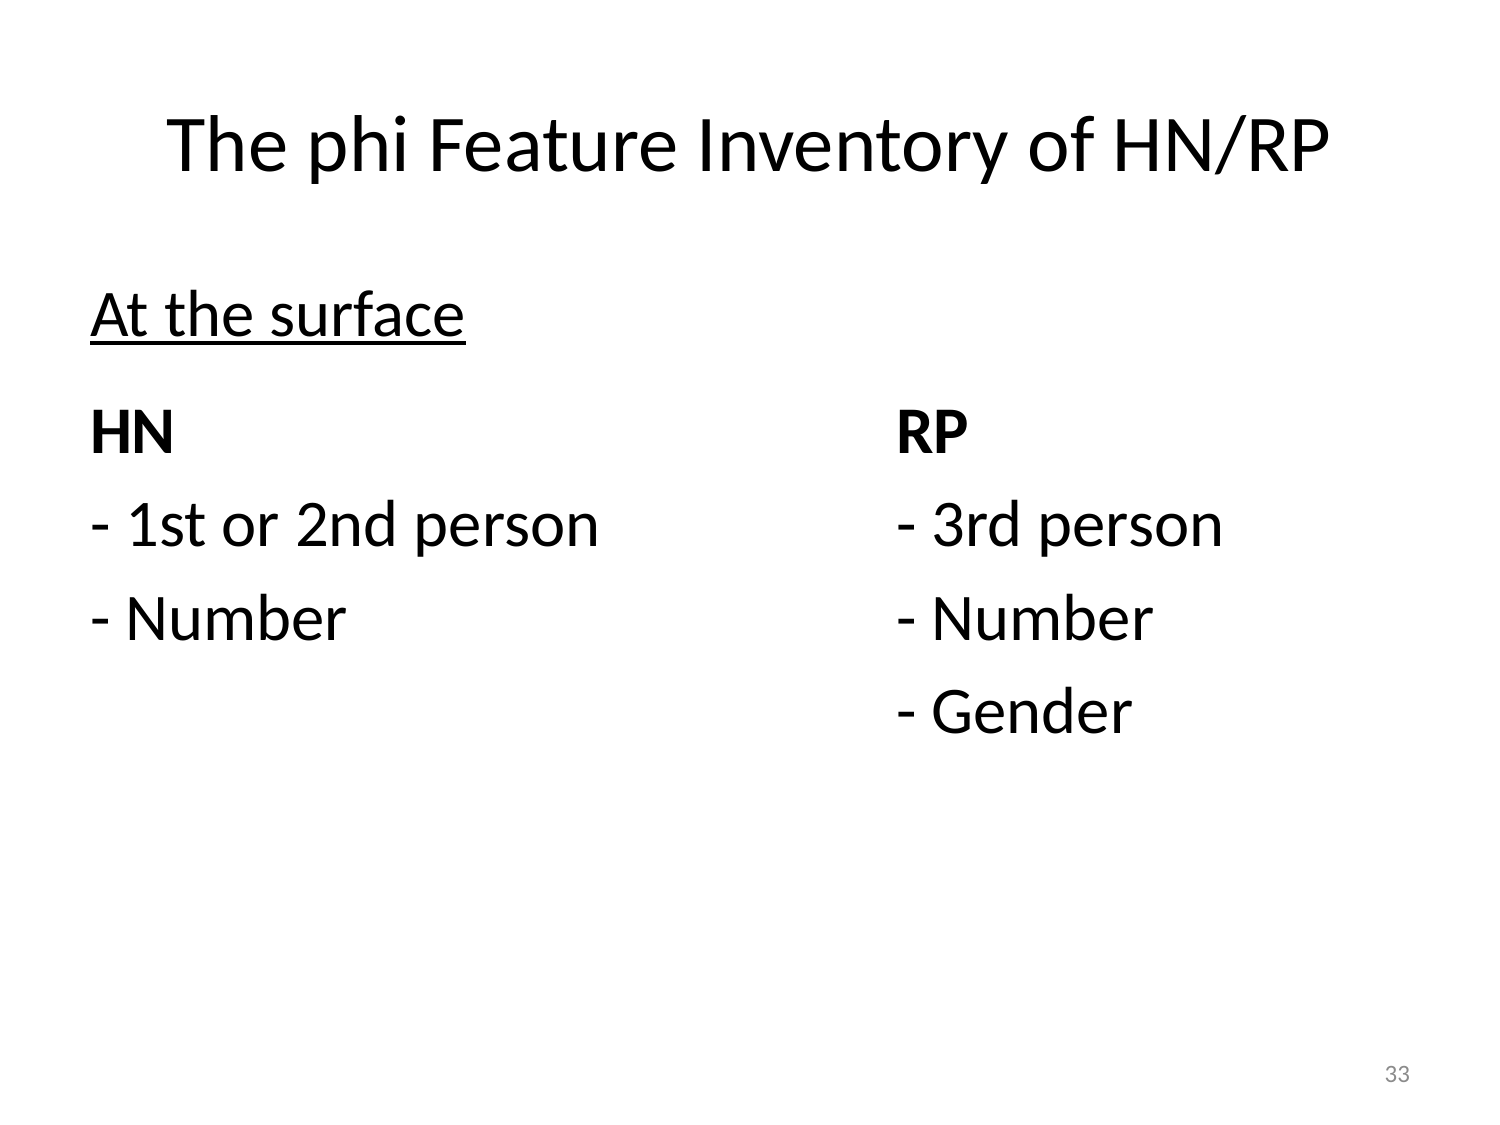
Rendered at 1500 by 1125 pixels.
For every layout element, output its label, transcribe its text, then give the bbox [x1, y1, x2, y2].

list At the surface HN RP - 1st or 2nd person - 3rd person - Number - Number - Gender [75, 262, 1425, 1005]
slide_number 33 [1074, 1042, 1425, 1103]
title The phi Feature Inventory of HN/RP [75, 45, 1425, 233]
